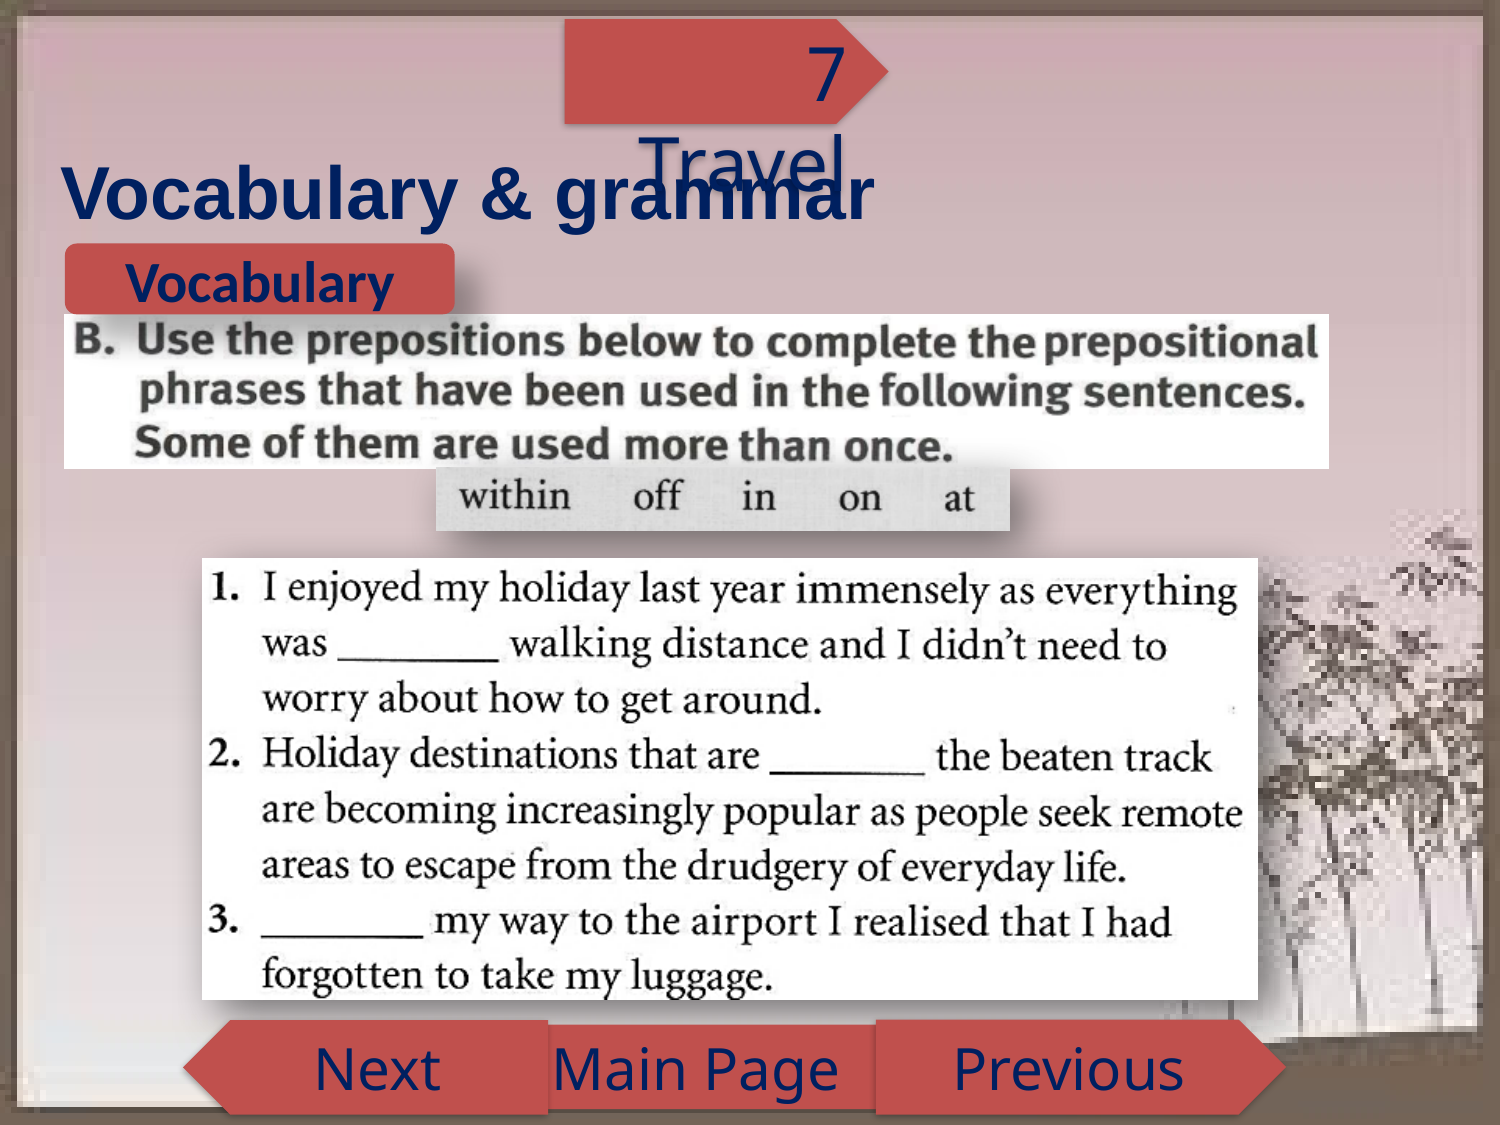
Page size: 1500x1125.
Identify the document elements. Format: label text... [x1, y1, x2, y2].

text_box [182, 1019, 1287, 1115]
text_box Vocabulary [62, 241, 457, 312]
text_box Vocabulary & grammar [45, 137, 891, 243]
text_box 7 Travel [564, 19, 889, 124]
picture [0, 0, 1500, 1125]
